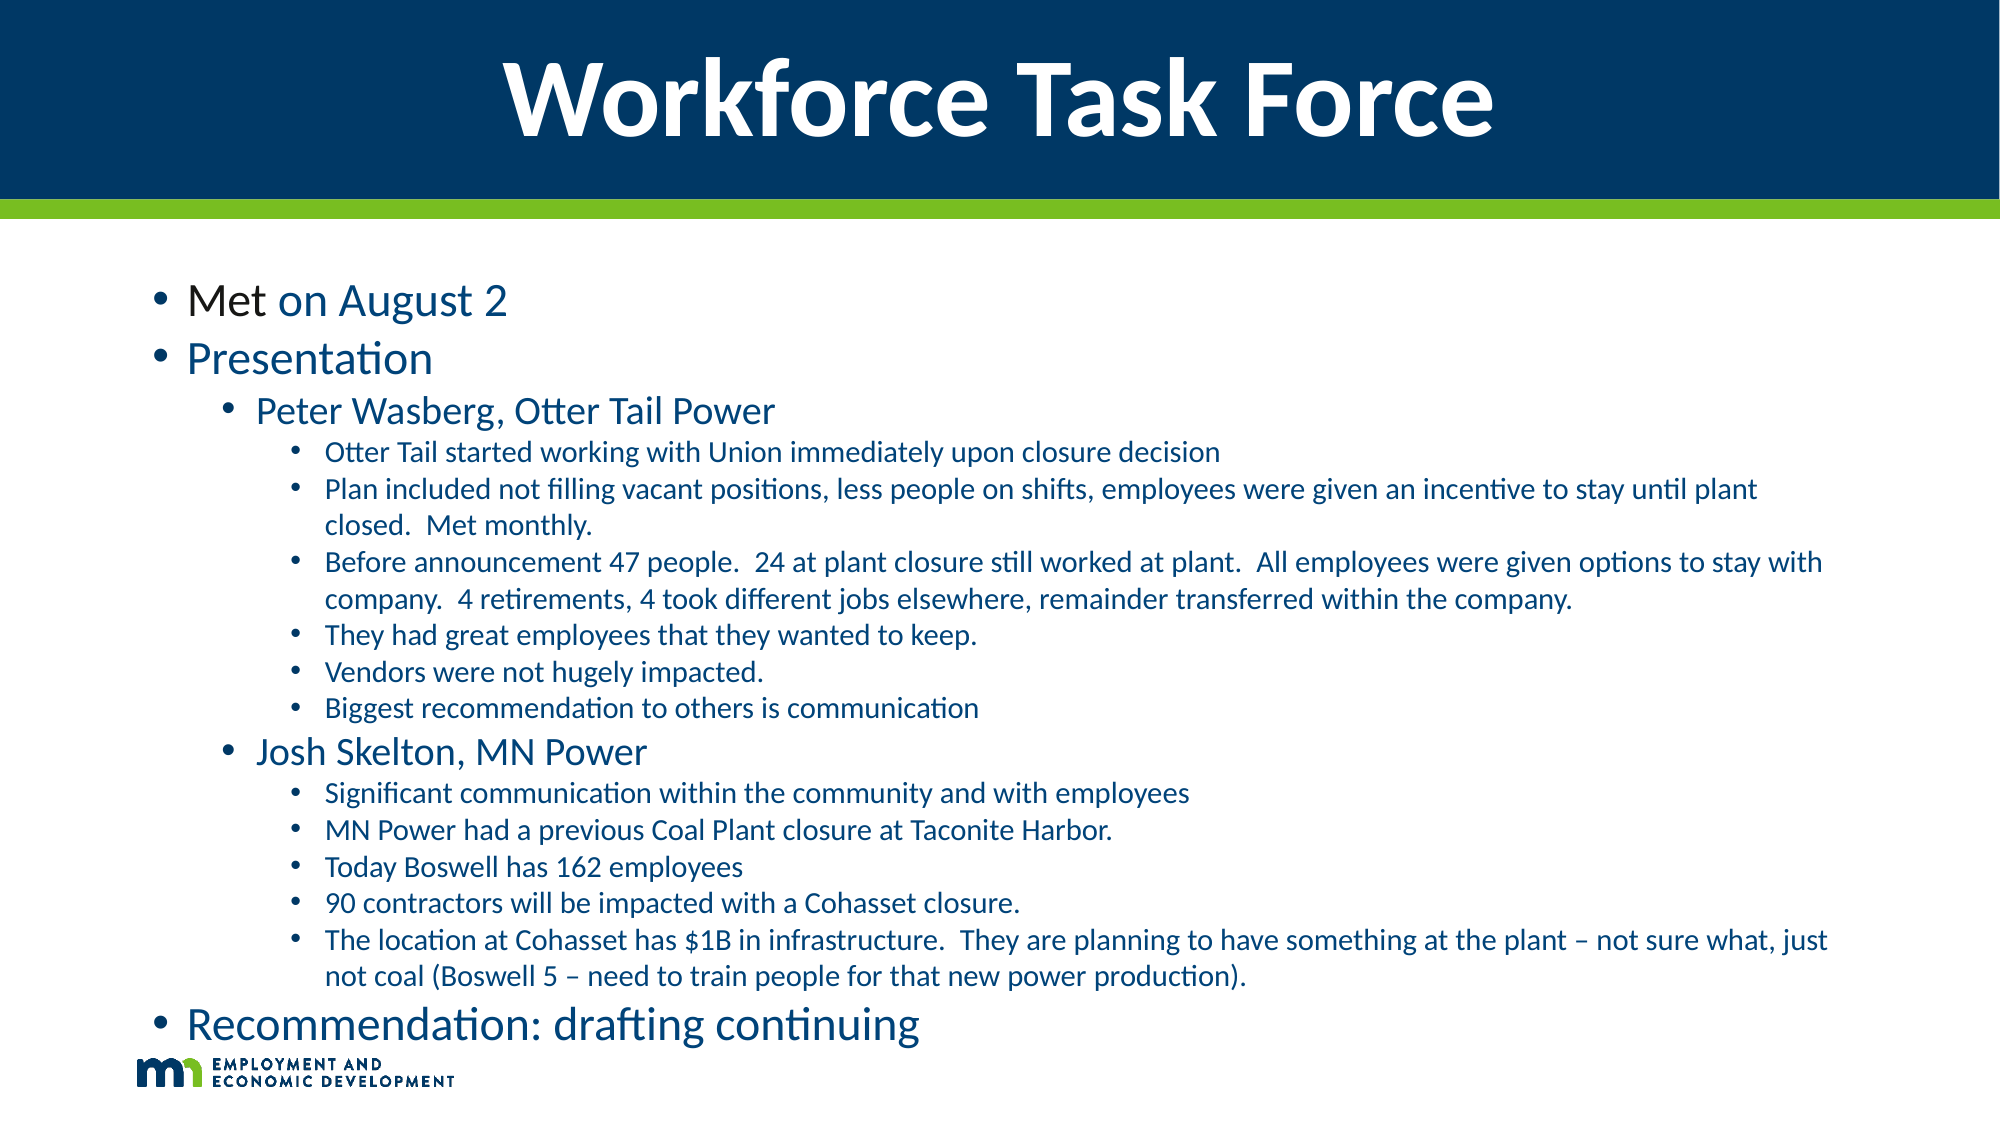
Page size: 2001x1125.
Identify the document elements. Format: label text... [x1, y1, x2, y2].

list Met on August 2 Presentation Peter Wasberg, Otter Tail Power Otter Tail started working with Union immediately upon closure decision Plan included not filling vacant positions, less people on shifts, employees were given an incentive to stay until plant closed. Met monthly. Before announcement 47 people. 24 at plant closure still worked at plant. All employees were given options to stay with company. 4 retirements, 4 took different jobs elsewhere, remainder transferred within the company. They had great employees that they wanted to keep. Vendors were not hugely impacted. Biggest recommendation to others is communication Josh Skelton, MN Power Significant communication within the community and with employees MN Power had a previous Coal Plant closure at Taconite Harbor. Today Boswell has 162 employees 90 contractors will be impacted with a Cohasset closure. The location at Cohasset has $1B in infrastructure. They are planning to have something at the plant – not sure what, just not coal (Boswell 5 – need to train people for that new power production). Recommendation: drafting continuing [137, 261, 1863, 1060]
title Workforce Task Force [137, 0, 1863, 200]
picture [137, 1060, 454, 1087]
